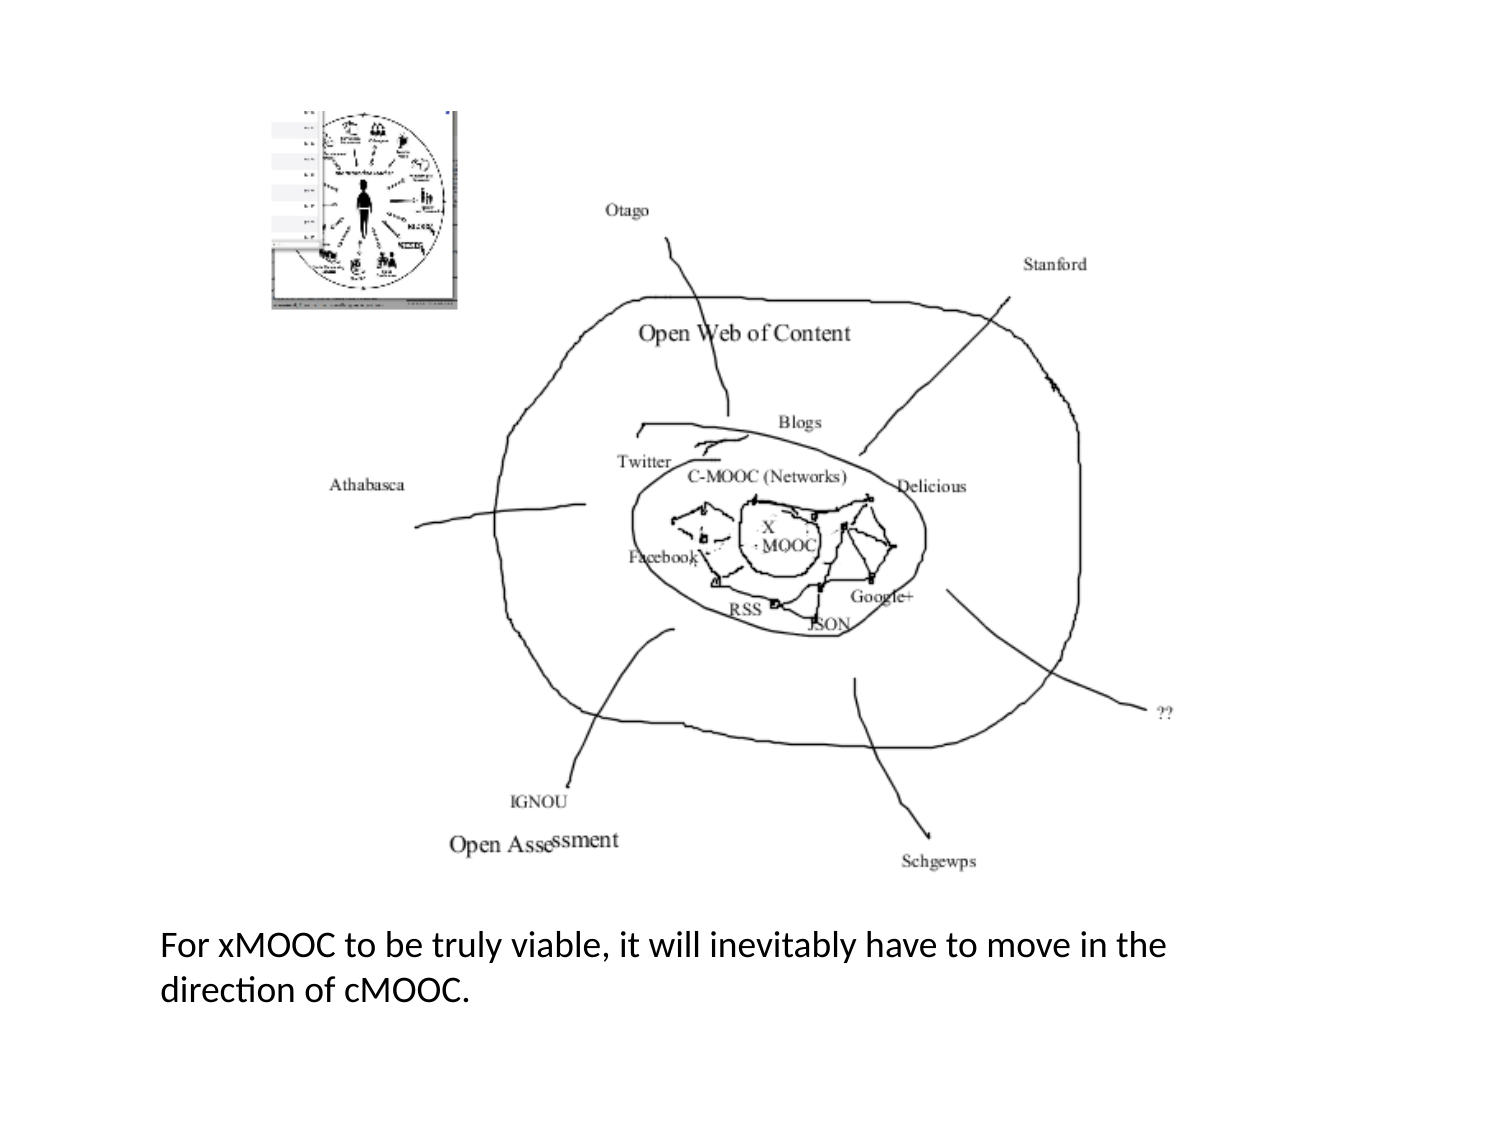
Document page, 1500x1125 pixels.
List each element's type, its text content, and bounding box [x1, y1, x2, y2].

picture [262, 110, 1269, 933]
text_box For xMOOC to be truly viable, it will inevitably have to move in the direction of cMOOC. [145, 912, 1324, 1017]
